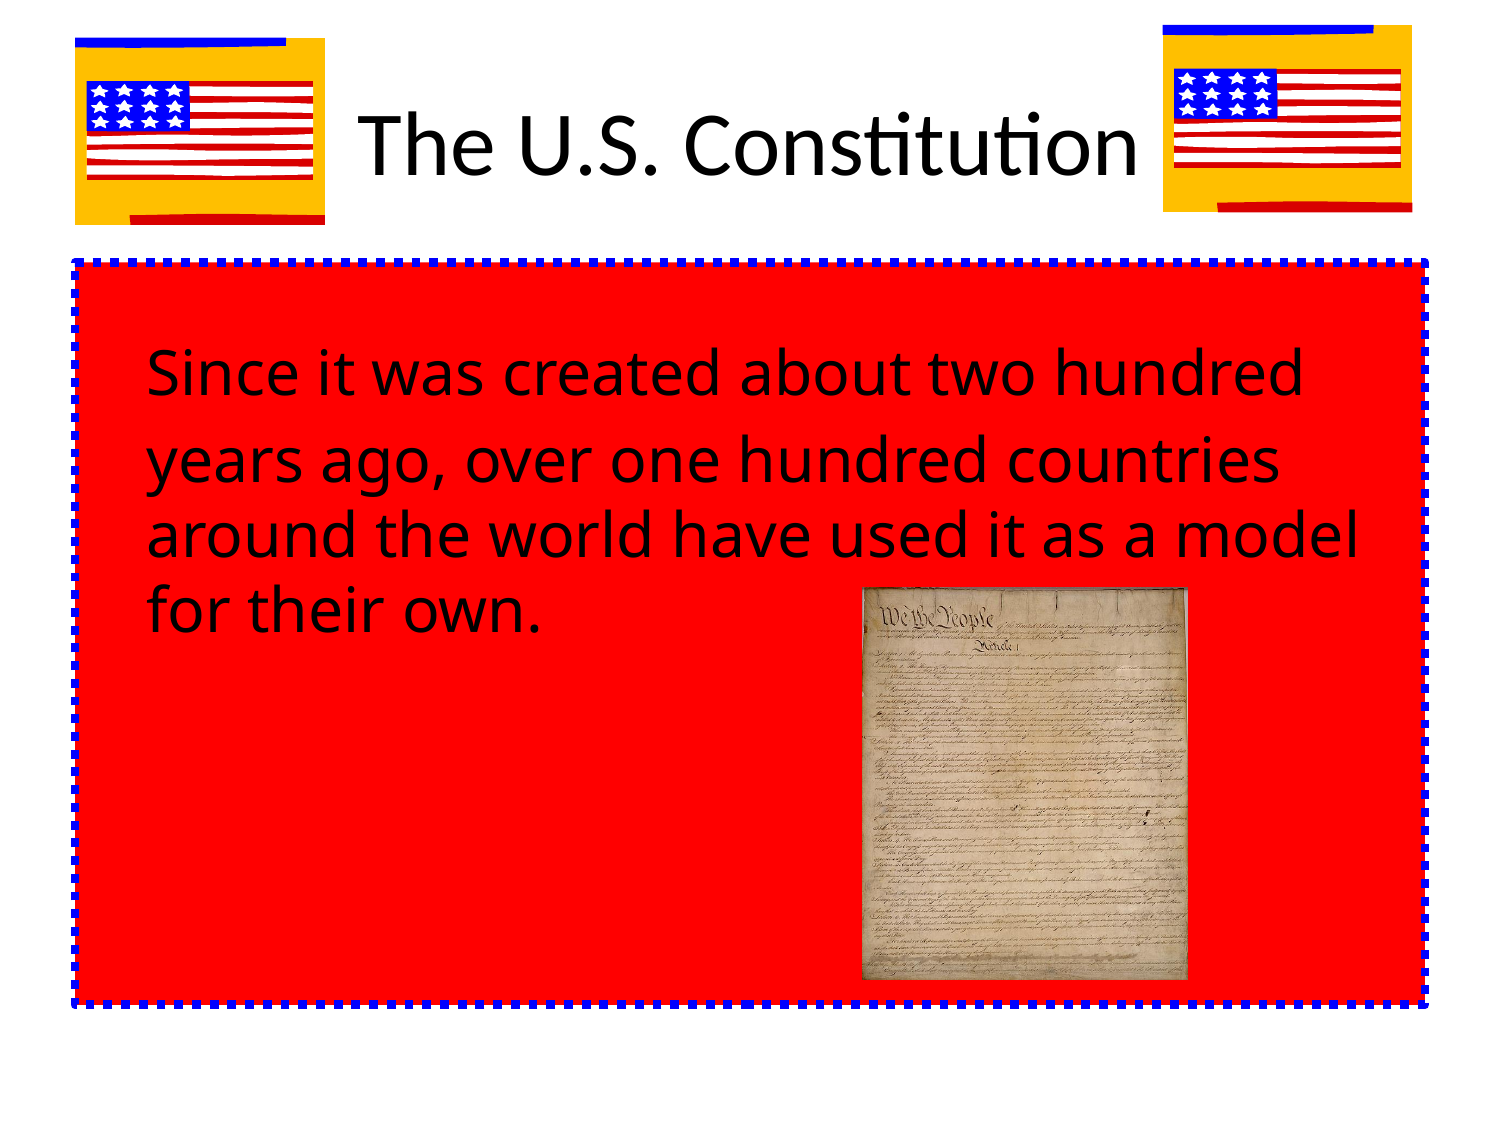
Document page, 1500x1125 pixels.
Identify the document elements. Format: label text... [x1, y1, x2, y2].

list Since it was created about two hundred years ago, over one hundred countries around the world have used it as a model for their own. [75, 262, 1425, 1005]
picture [862, 587, 1188, 980]
picture [1162, 24, 1413, 213]
picture [74, 37, 326, 226]
title The U.S. Constitution [326, 45, 1425, 233]
